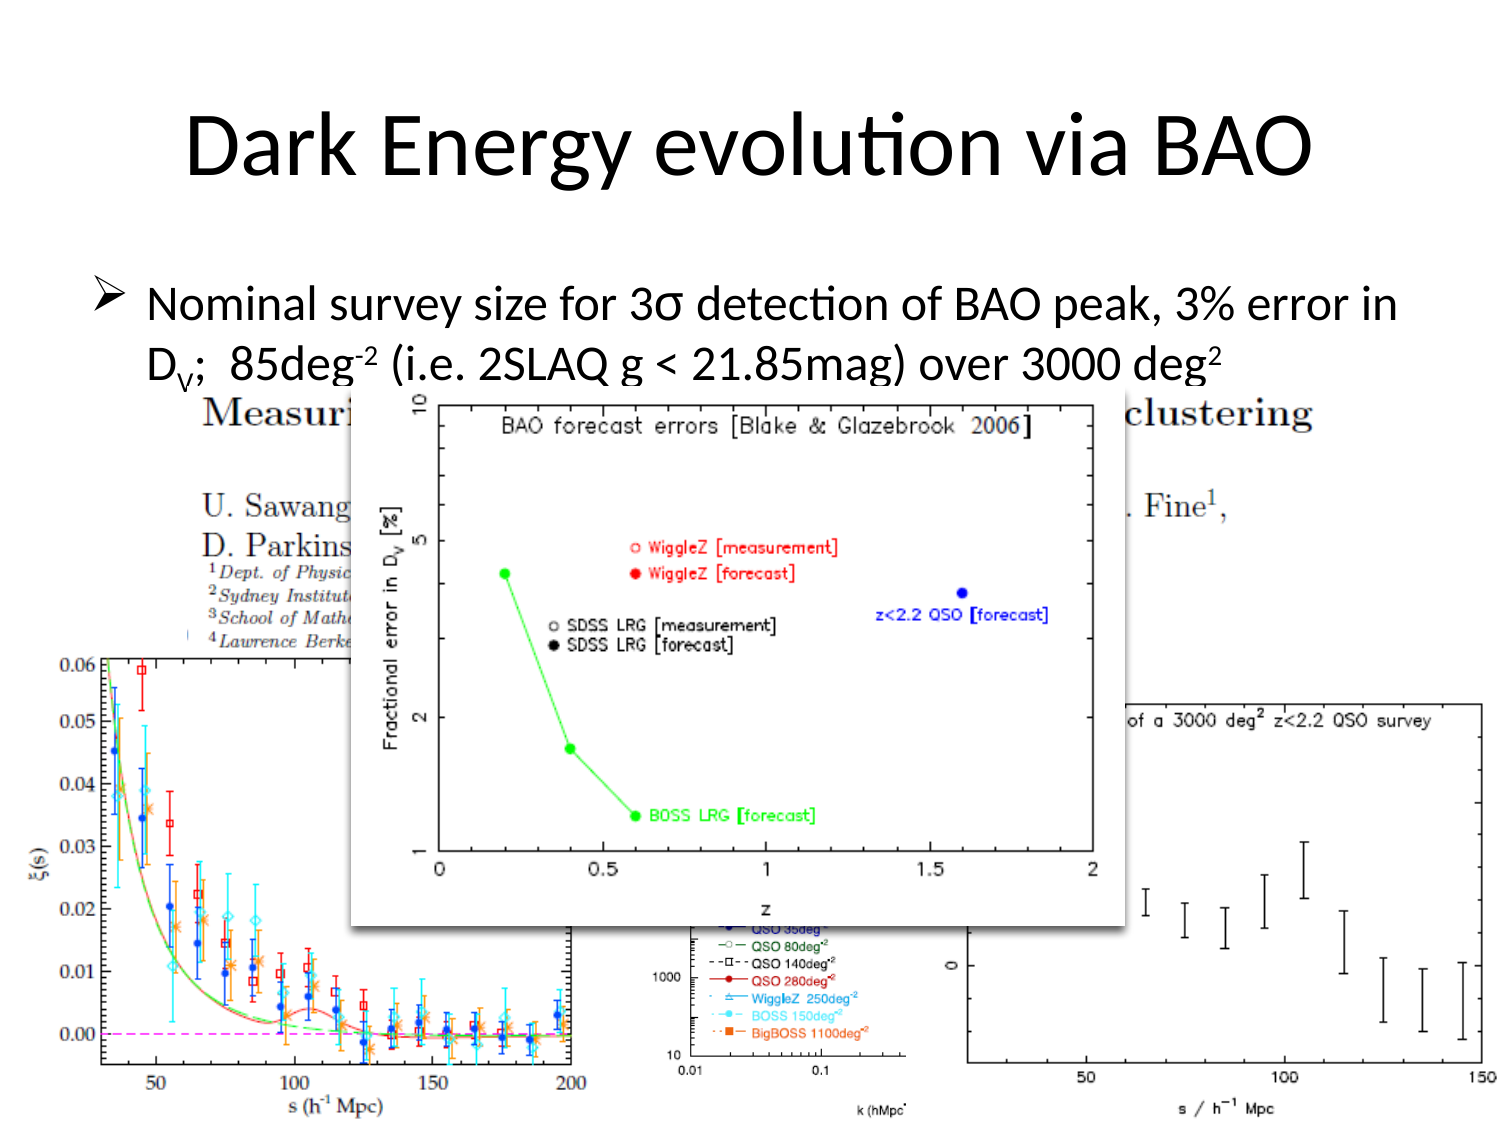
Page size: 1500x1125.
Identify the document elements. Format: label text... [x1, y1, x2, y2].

picture [0, 386, 1500, 1125]
list Nominal survey size for 3σ detection of BAO peak, 3% error in DV; 85deg-2 (i.e. 2SLAQ g < 21.85mag) over 3000 deg2 [75, 262, 1425, 697]
title Dark Energy evolution via BAO [75, 45, 1425, 233]
